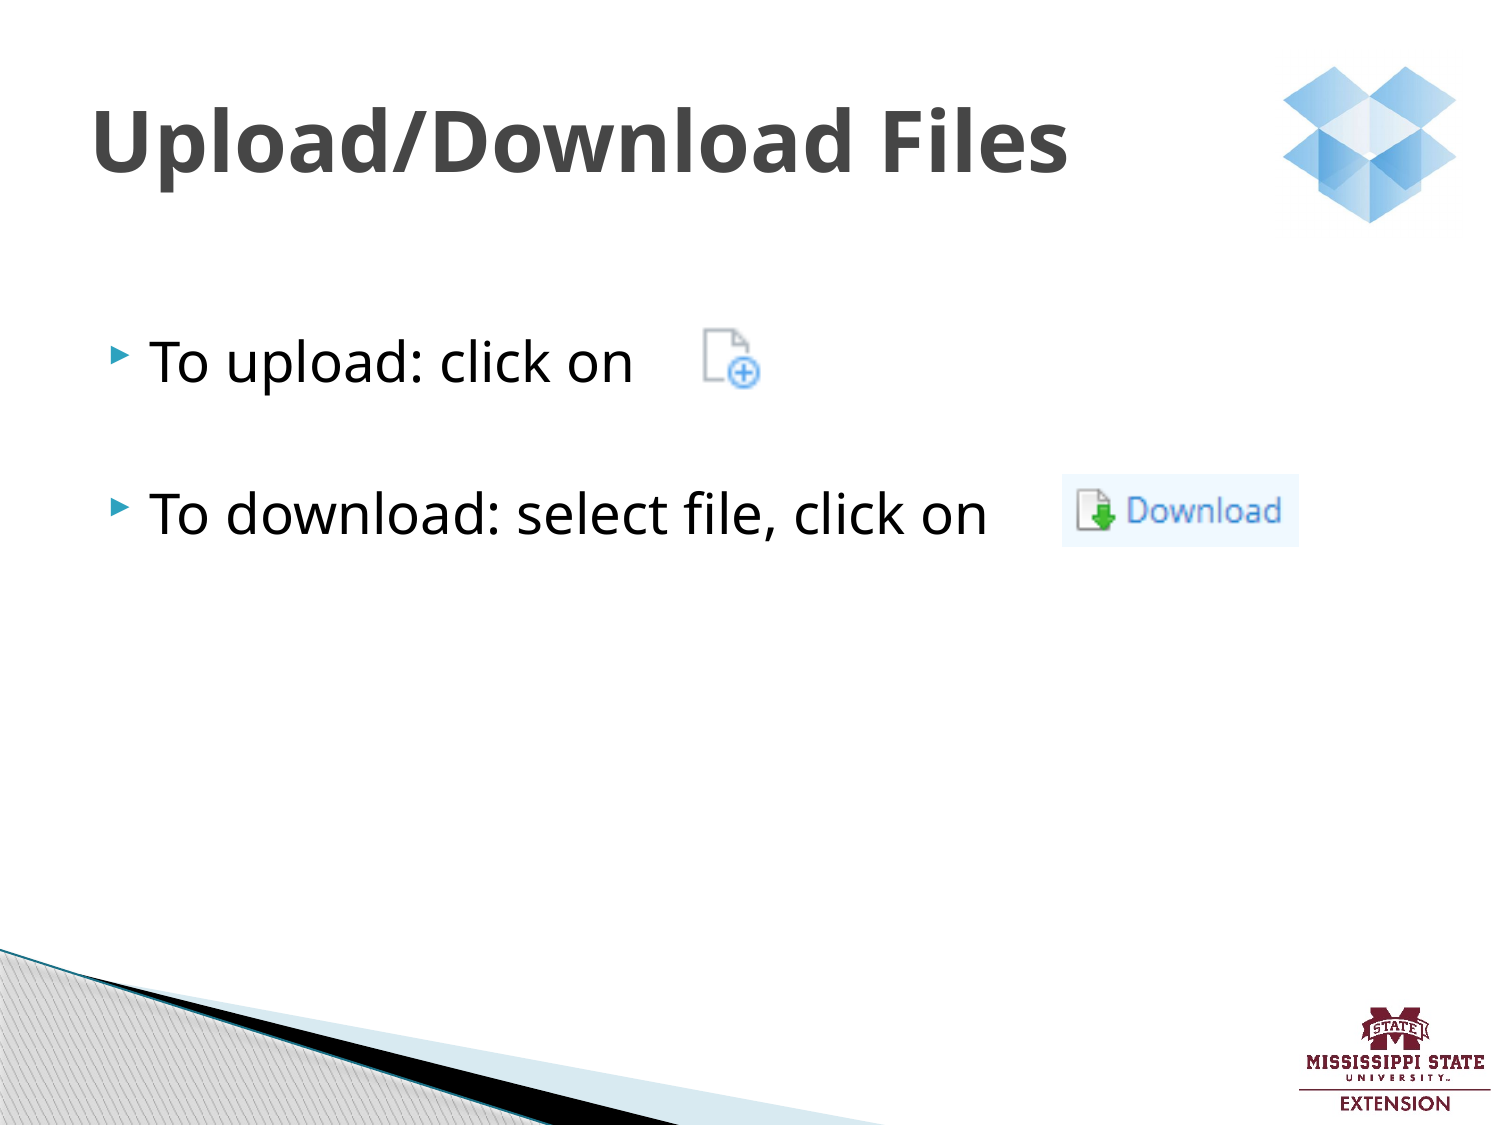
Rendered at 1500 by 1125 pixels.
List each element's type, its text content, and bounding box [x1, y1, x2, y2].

list To upload: click on To download: select file, click on [75, 243, 1425, 986]
title Upload/Download Files [75, 45, 1425, 233]
picture [687, 312, 769, 404]
picture [1274, 49, 1463, 238]
picture [1062, 474, 1299, 548]
picture [1299, 999, 1491, 1117]
